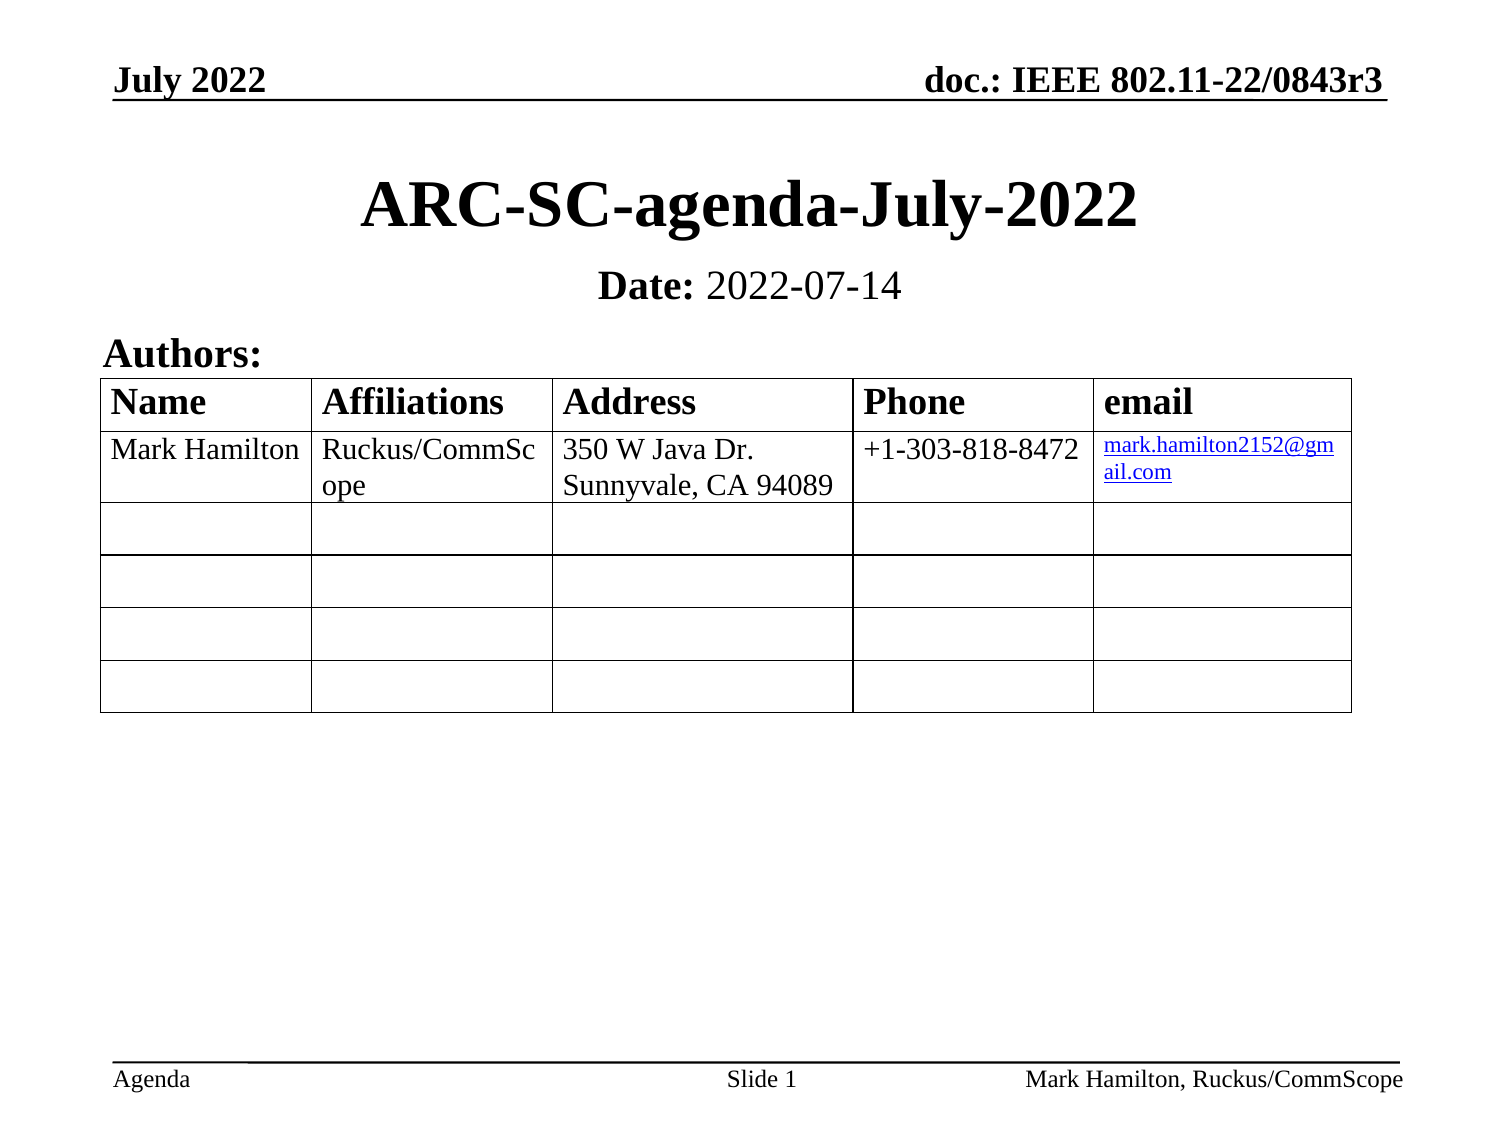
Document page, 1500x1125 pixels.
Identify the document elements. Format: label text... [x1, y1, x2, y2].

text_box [85, 377, 1383, 851]
list Date: 2022-07-14 [112, 249, 1388, 313]
text_box Authors: [87, 318, 325, 376]
title ARC-SC-agenda-July-2022 [112, 112, 1388, 249]
